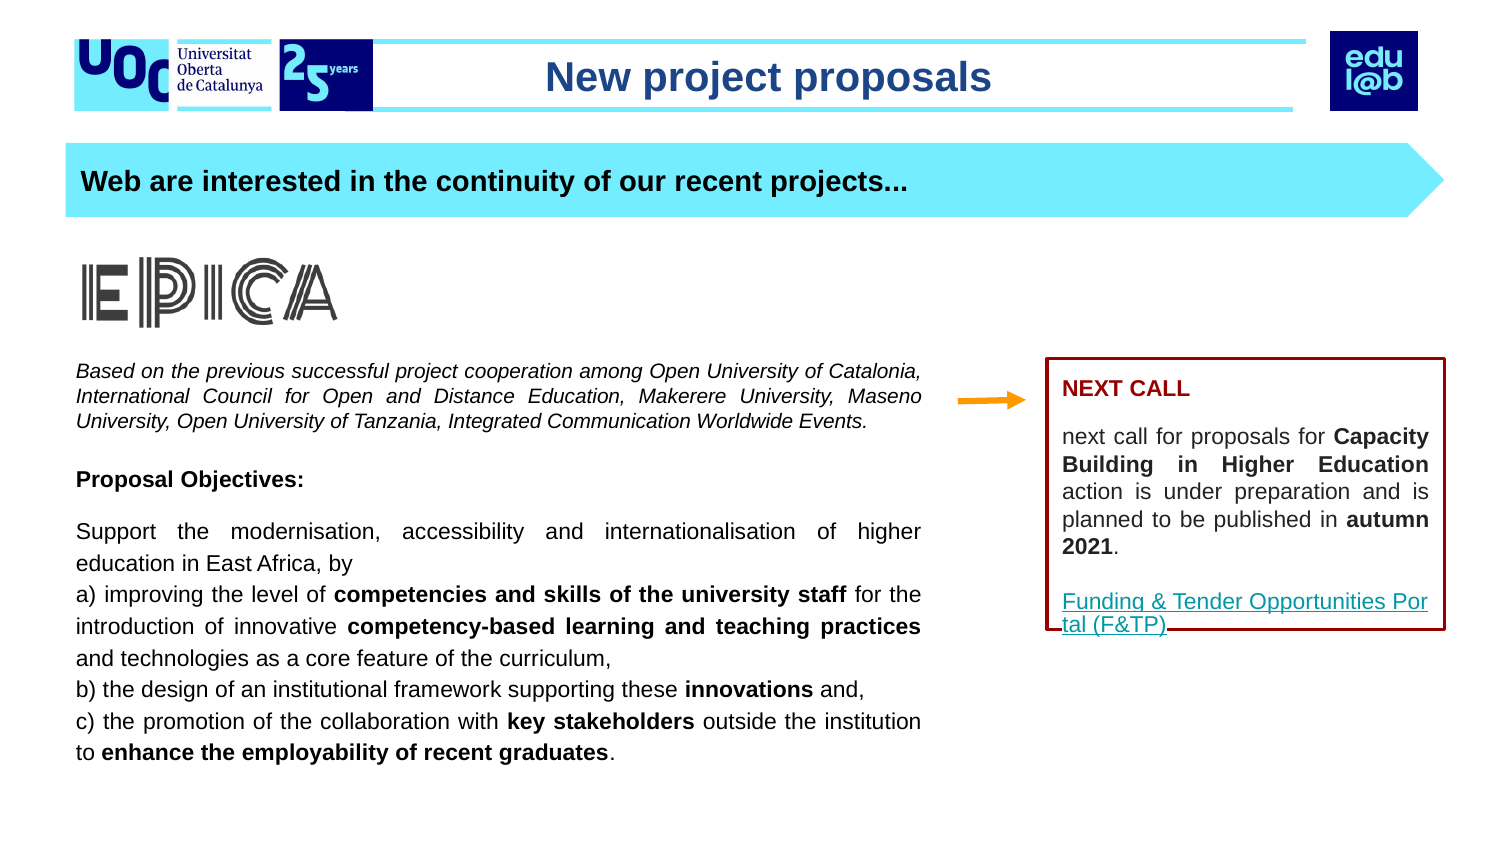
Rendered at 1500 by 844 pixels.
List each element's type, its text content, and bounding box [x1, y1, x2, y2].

text_box NEXT CALL next call for proposals for Capacity Building in Higher Education action is under preparation and is planned to be published in autumn 2021. Funding & Tender Opportunities Portal (F&TP) [1047, 358, 1445, 630]
text_box Based on the previous successful project cooperation among Open University of Catalonia, International Council for Open and Distance Education, Makerere University, Maseno University, Open University of Tanzania, Integrated Communication Worldwide Events. Proposal Objectives: Support the modernisation, accessibility and internationalisation of higher education in East Africa, by a) improving the level of competencies and skills of the university staff for the introduction of innovative competency-based learning and teaching practices and technologies as a core feature of the curriculum, b) the design of an institutional framework supporting these innovations and, c) the promotion of the collaboration with key stakeholders outside the institution to enhance the employability of recent graduates. [60, 343, 937, 781]
picture [65, 250, 351, 332]
text_box Web are interested in the continuity of our recent projects... [65, 142, 1445, 217]
picture [74, 39, 373, 111]
text_box New project proposals [529, 34, 1022, 115]
picture [1330, 31, 1419, 111]
